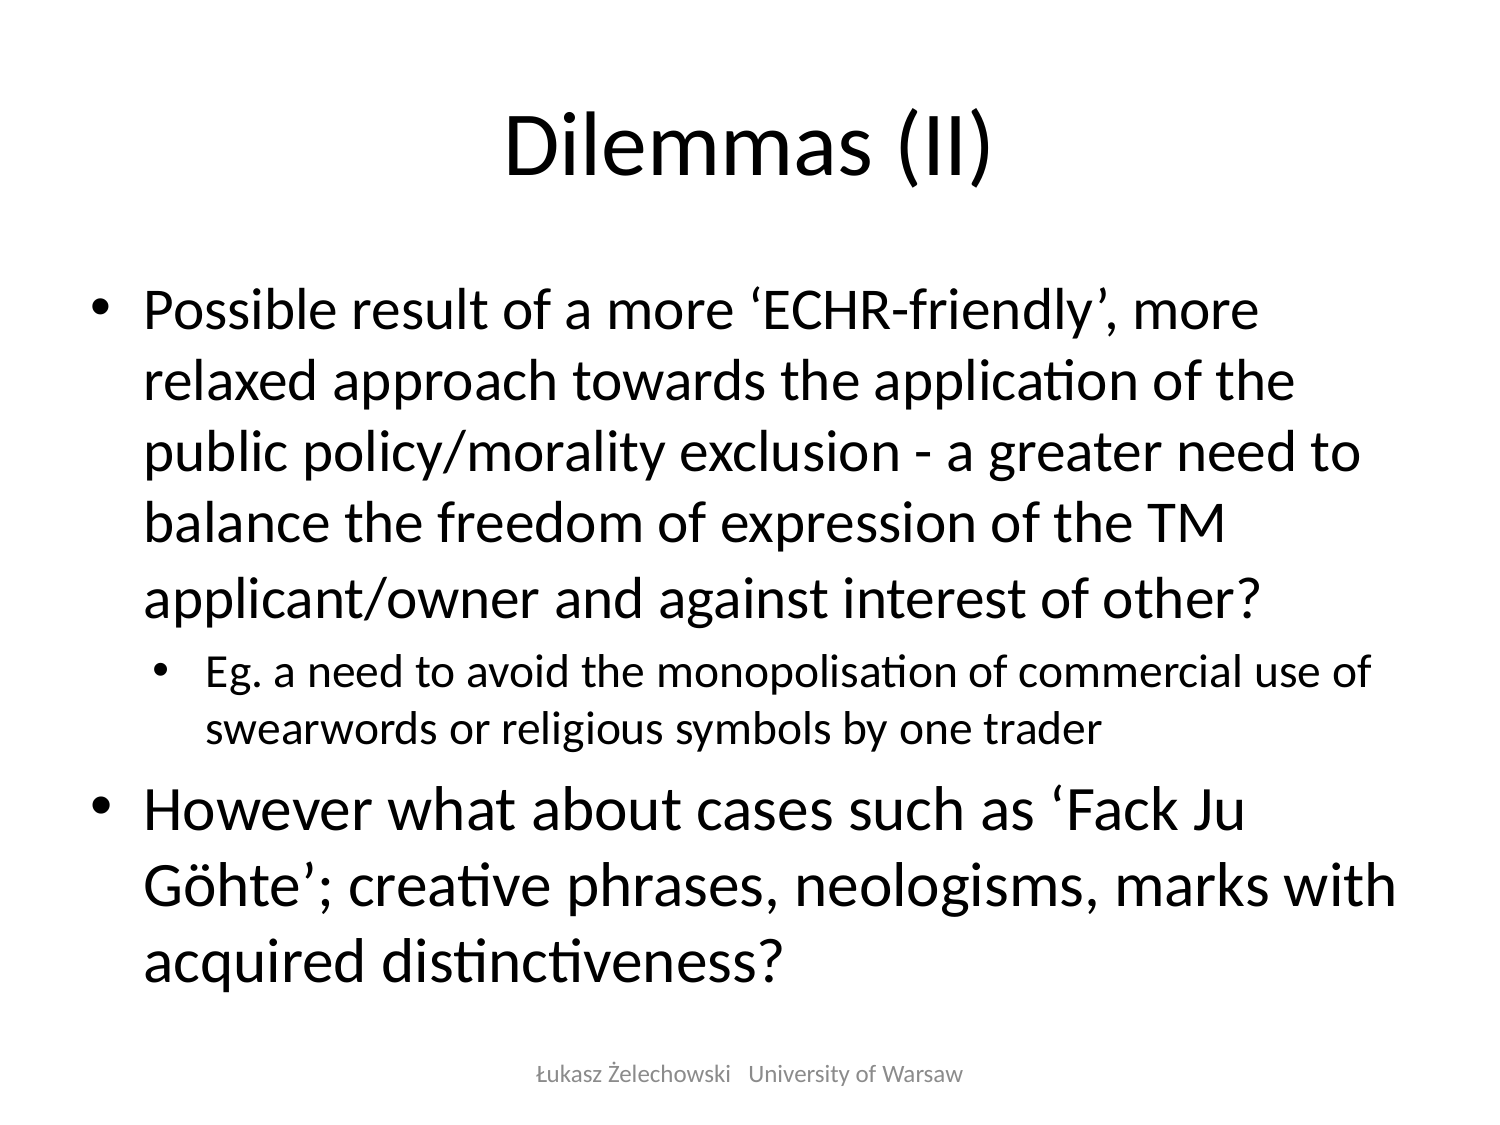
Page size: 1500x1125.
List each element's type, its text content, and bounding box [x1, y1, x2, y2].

list Possible result of a more ‘ECHR-friendly’, more relaxed approach towards the application of the public policy/morality exclusion - a greater need to balance the freedom of expression of the TM applicant/owner and against interest of other? Eg. a need to avoid the monopolisation of commercial use of swearwords or religious symbols by one trader However what about cases such as ‘Fack Ju Göhte’; creative phrases, neologisms, marks with acquired distinctiveness? [75, 262, 1425, 1005]
title Dilemmas (II) [75, 45, 1425, 233]
footer Łukasz Żelechowski University of Warsaw [512, 1042, 988, 1103]
